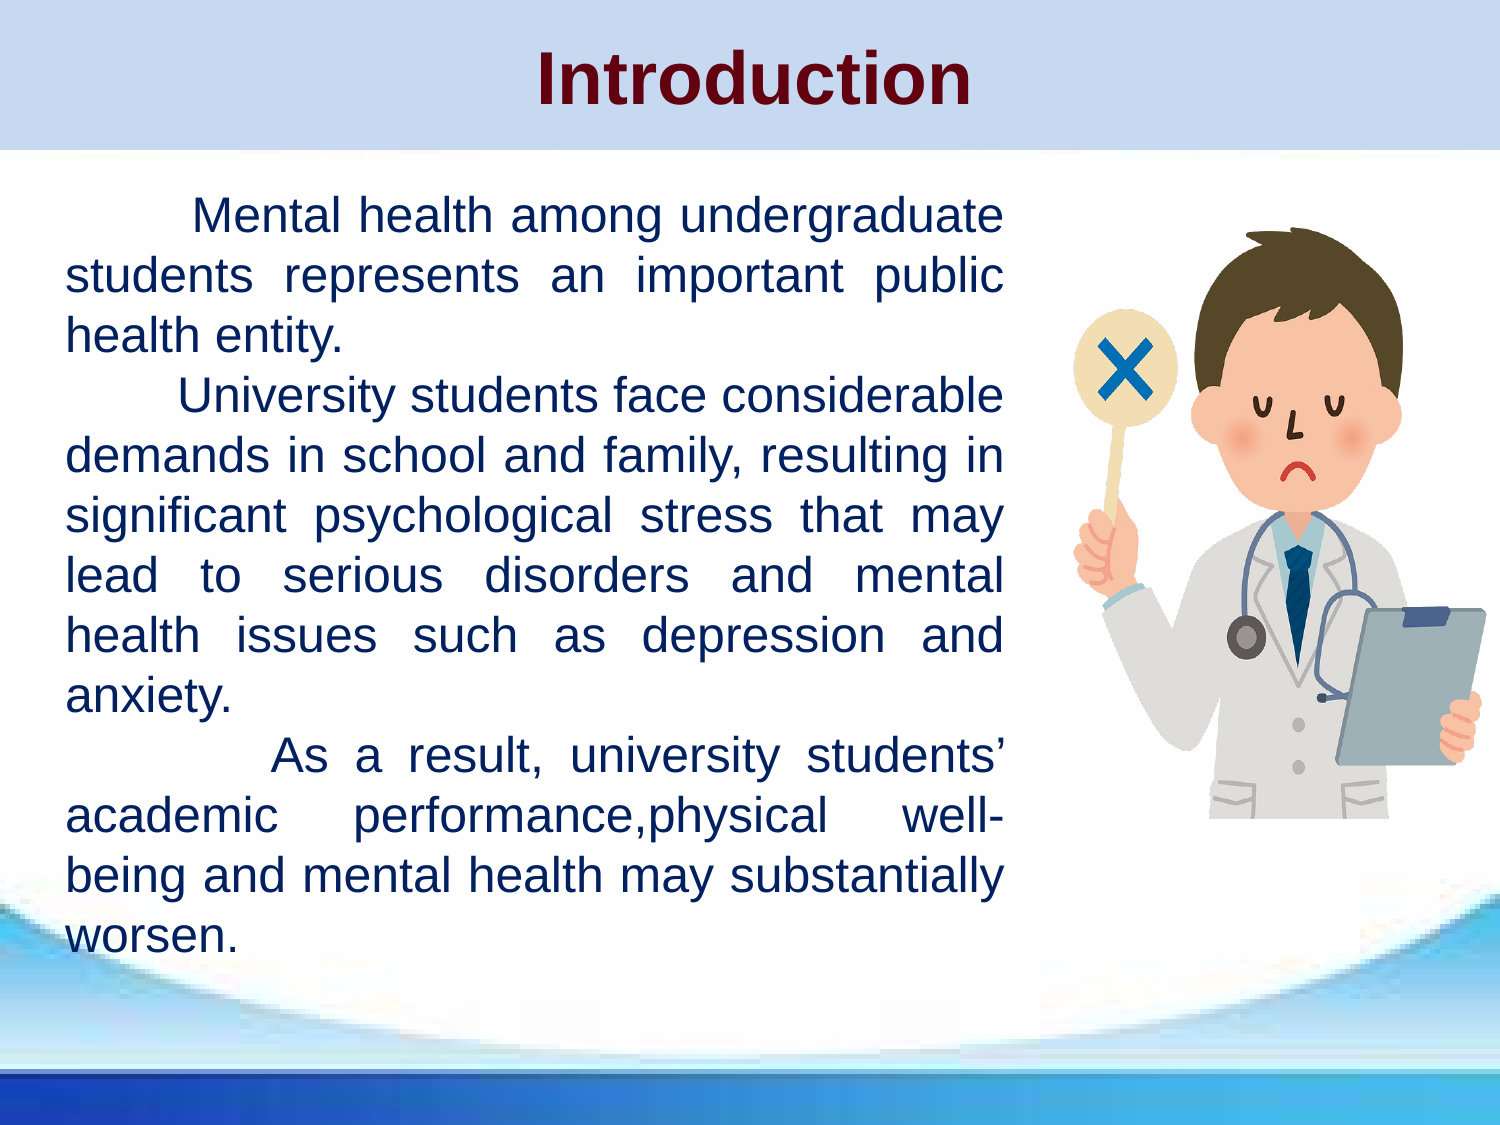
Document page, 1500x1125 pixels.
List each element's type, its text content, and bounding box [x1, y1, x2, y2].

picture [0, 151, 1500, 1125]
list Mental health among undergraduate students represents an important public health entity. University students face considerable demands in school and family, resulting in significant psychological stress that may lead to serious disorders and mental health issues such as depression and anxiety. As a result, university students’ academic performance,physical well-being and mental health may substantially worsen. [49, 174, 1021, 963]
title Introduction [0, 0, 1500, 151]
